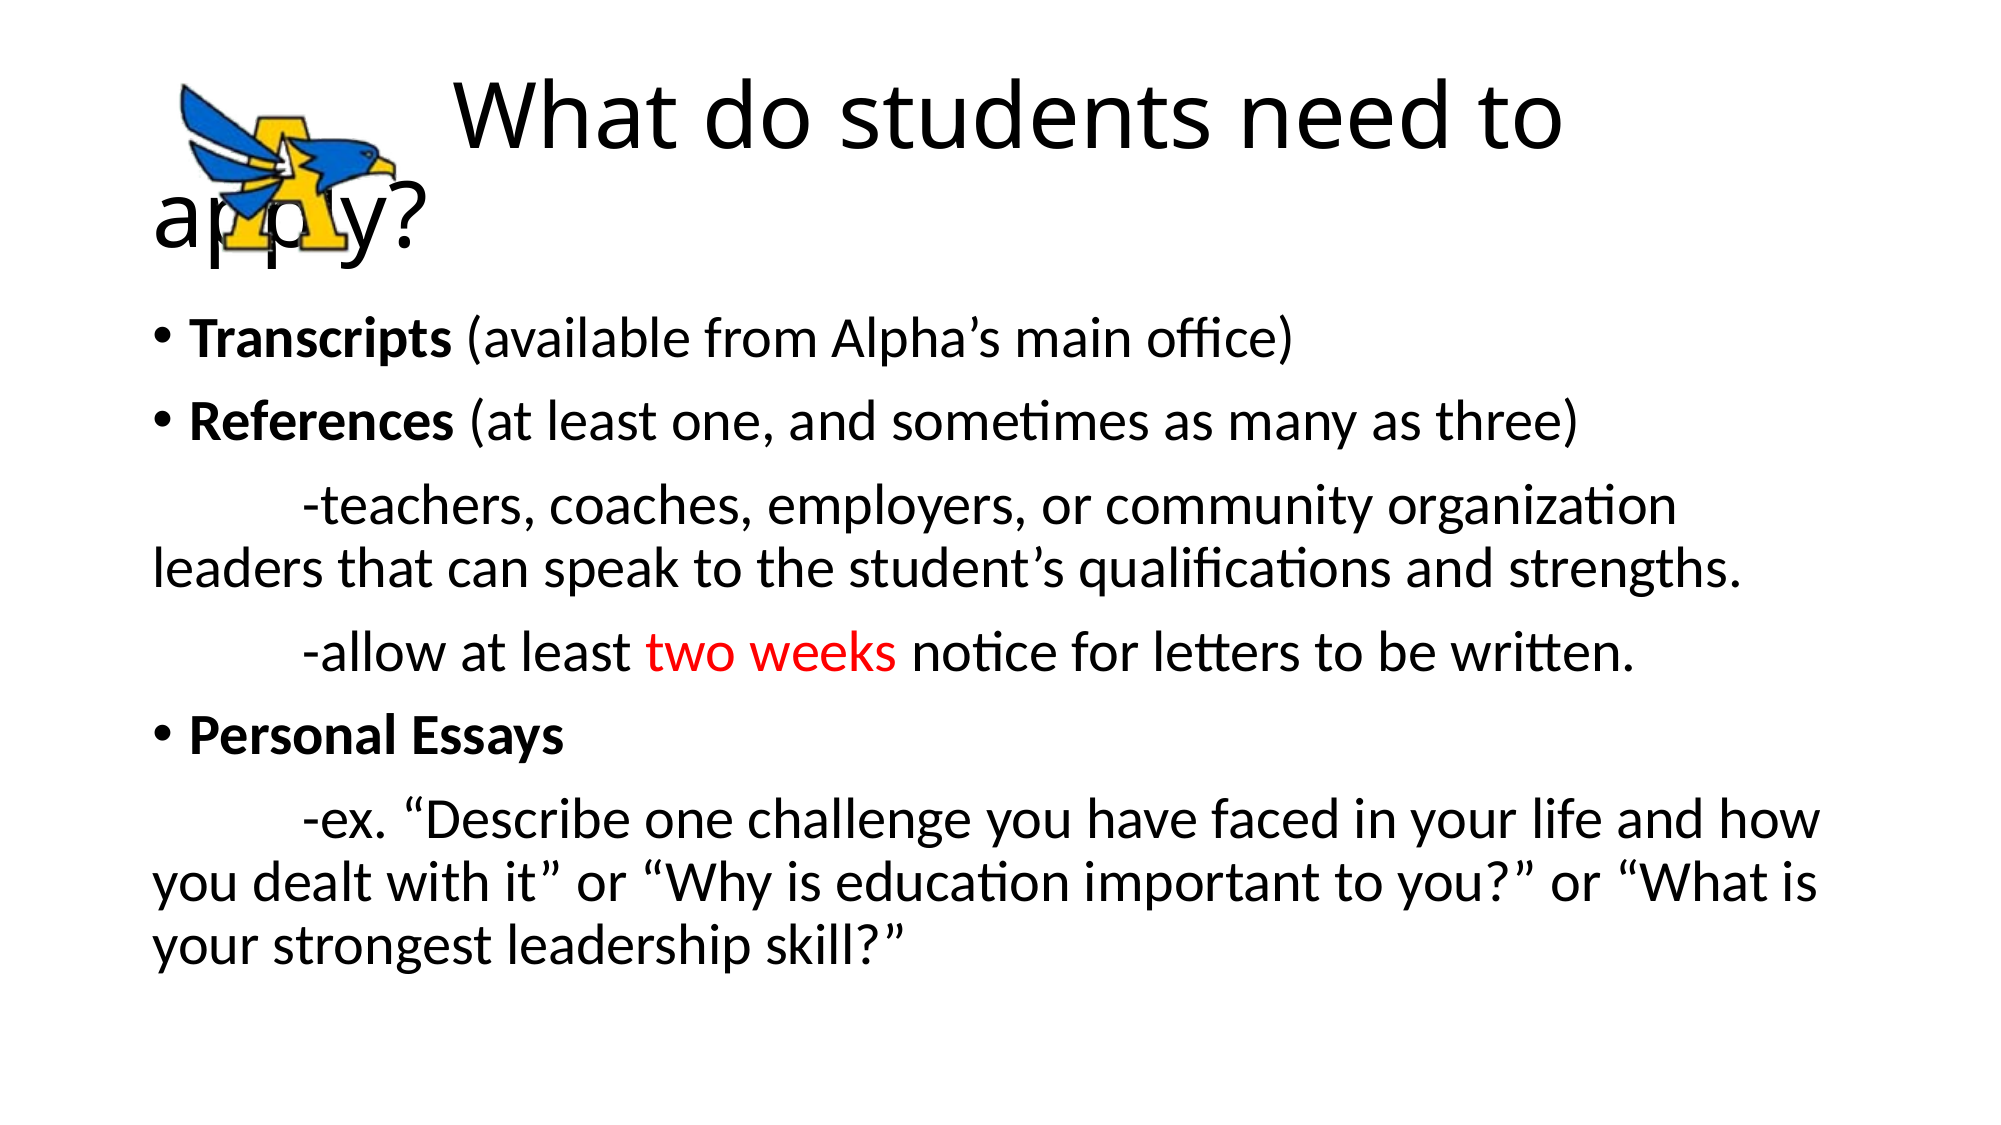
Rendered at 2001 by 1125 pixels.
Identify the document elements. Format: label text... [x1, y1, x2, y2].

title What do students need to apply? [137, 59, 1863, 278]
picture [173, 76, 406, 261]
list Transcripts (available from Alpha’s main office) References (at least one, and sometimes as many as three) -teachers, coaches, employers, or community organization leaders that can speak to the student’s qualifications and strengths. -allow at least two weeks notice for letters to be written. Personal Essays -ex. “Describe one challenge you have faced in your life and how you dealt with it” or “Why is education important to you?” or “What is your strongest leadership skill?” [137, 299, 1863, 1014]
